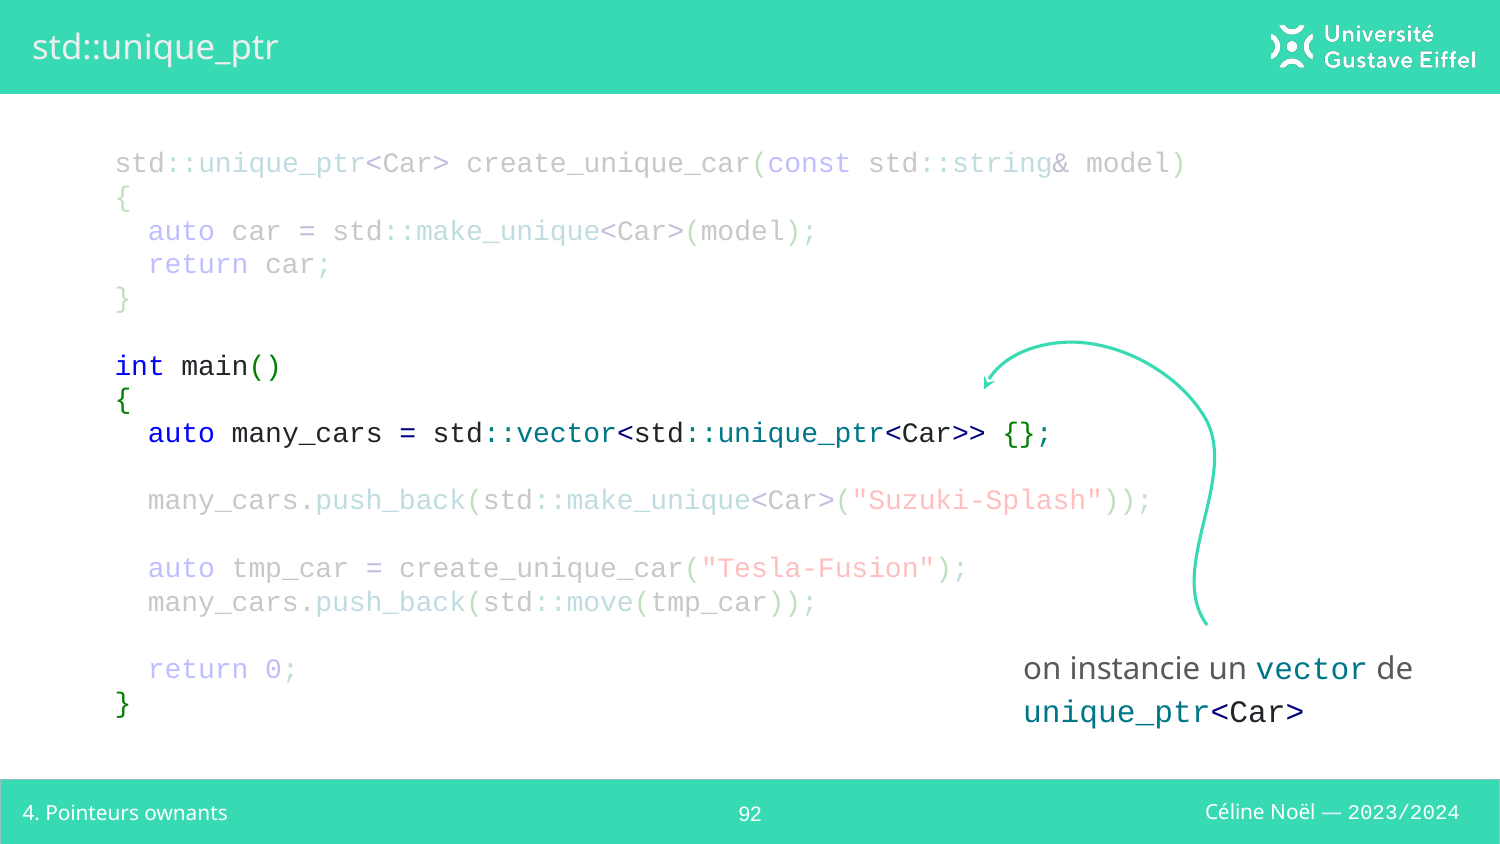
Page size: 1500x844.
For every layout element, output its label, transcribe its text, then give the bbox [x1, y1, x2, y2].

text_box [99, 141, 1189, 331]
text_box std::unique_ptr<Car> create_unique_car(const std::string& model) { auto car = std::make_unique<Car>(model); return car; } int main() { auto many_cars = std::vector<std::unique_ptr<Car>> {}; many_cars.push_back(std::make_unique<Car>("Suzuki-Splash")); auto tmp_car = create_unique_car("Tesla-Fusion"); many_cars.push_back(std::move(tmp_car)); return 0; } [99, 129, 1323, 733]
slide_number ‹#› [705, 785, 795, 840]
text_box [121, 460, 1234, 692]
title 4. Pointeurs ownants [7, 779, 689, 844]
text_box on instancie un vector de unique_ptr<Car> [1008, 627, 1472, 744]
text_box [983, 341, 1215, 626]
picture [1440, 25, 1475, 68]
title std::unique_ptr [17, 9, 1440, 82]
